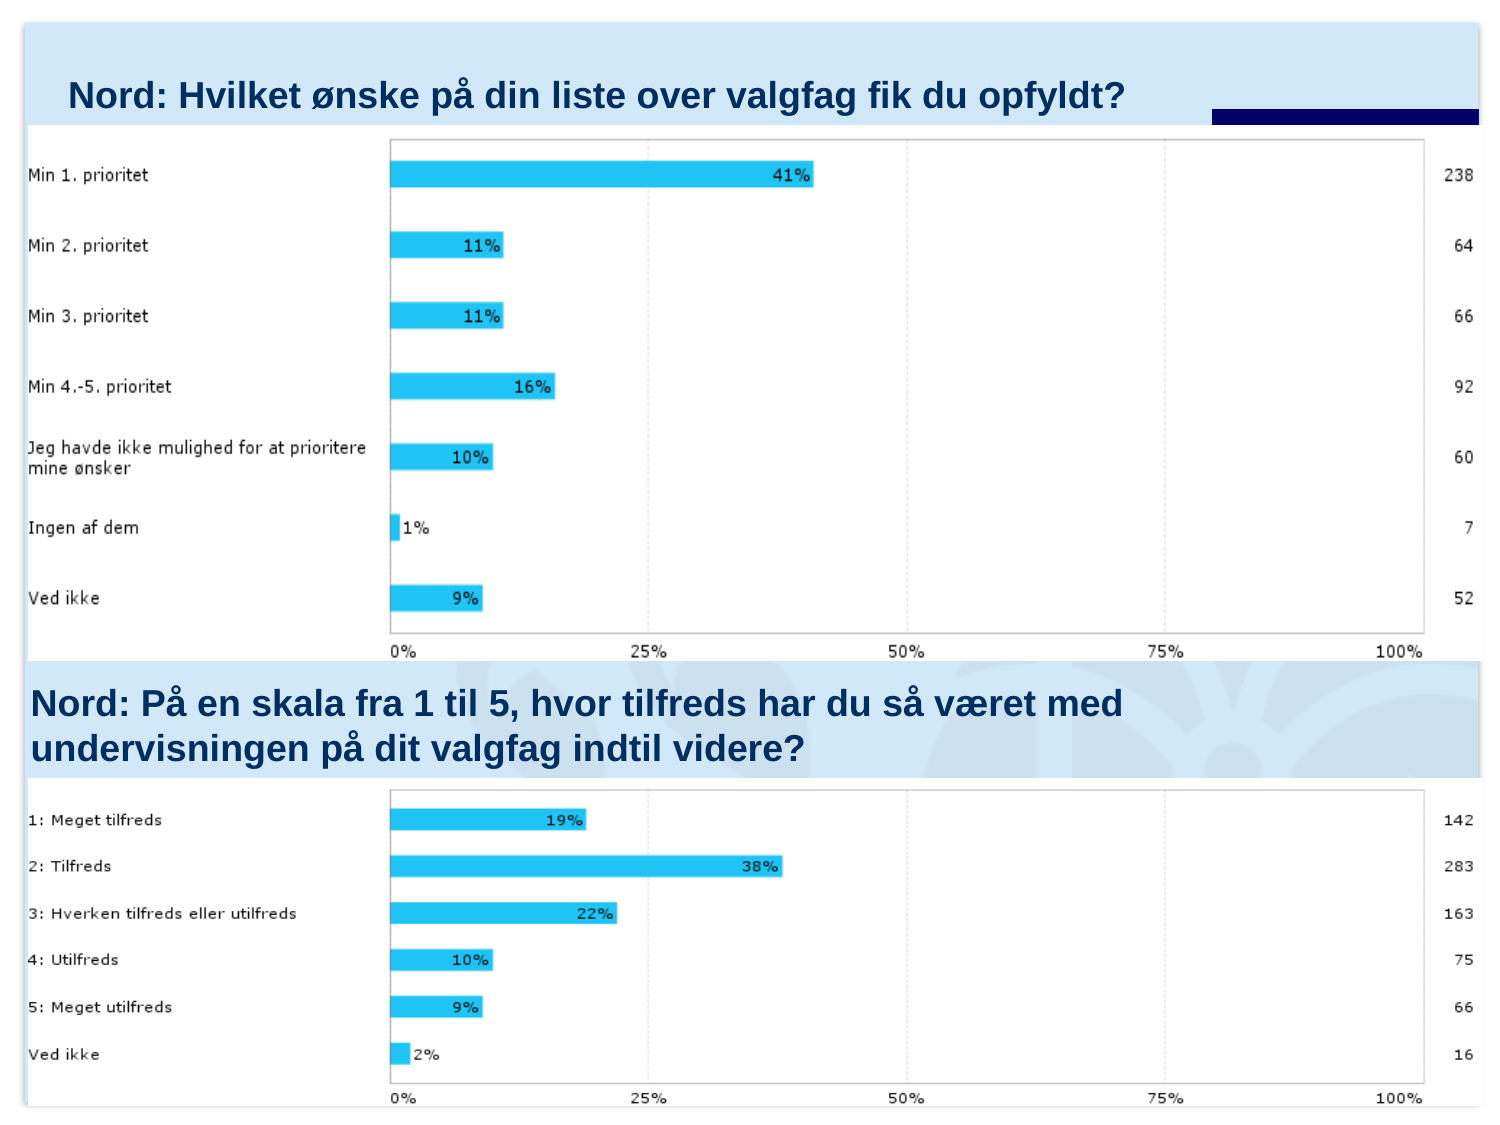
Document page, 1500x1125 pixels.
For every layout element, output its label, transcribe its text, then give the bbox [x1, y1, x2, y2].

text_box Nord: På en skala fra 1 til 5, hvor tilfreds har du så været med undervisningen på dit valgfag indtil videre? [15, 670, 1400, 821]
picture [27, 23, 1483, 1107]
text_box Nord: Hvilket ønske på din liste over valgfag fik du opfyldt? [53, 63, 1216, 124]
